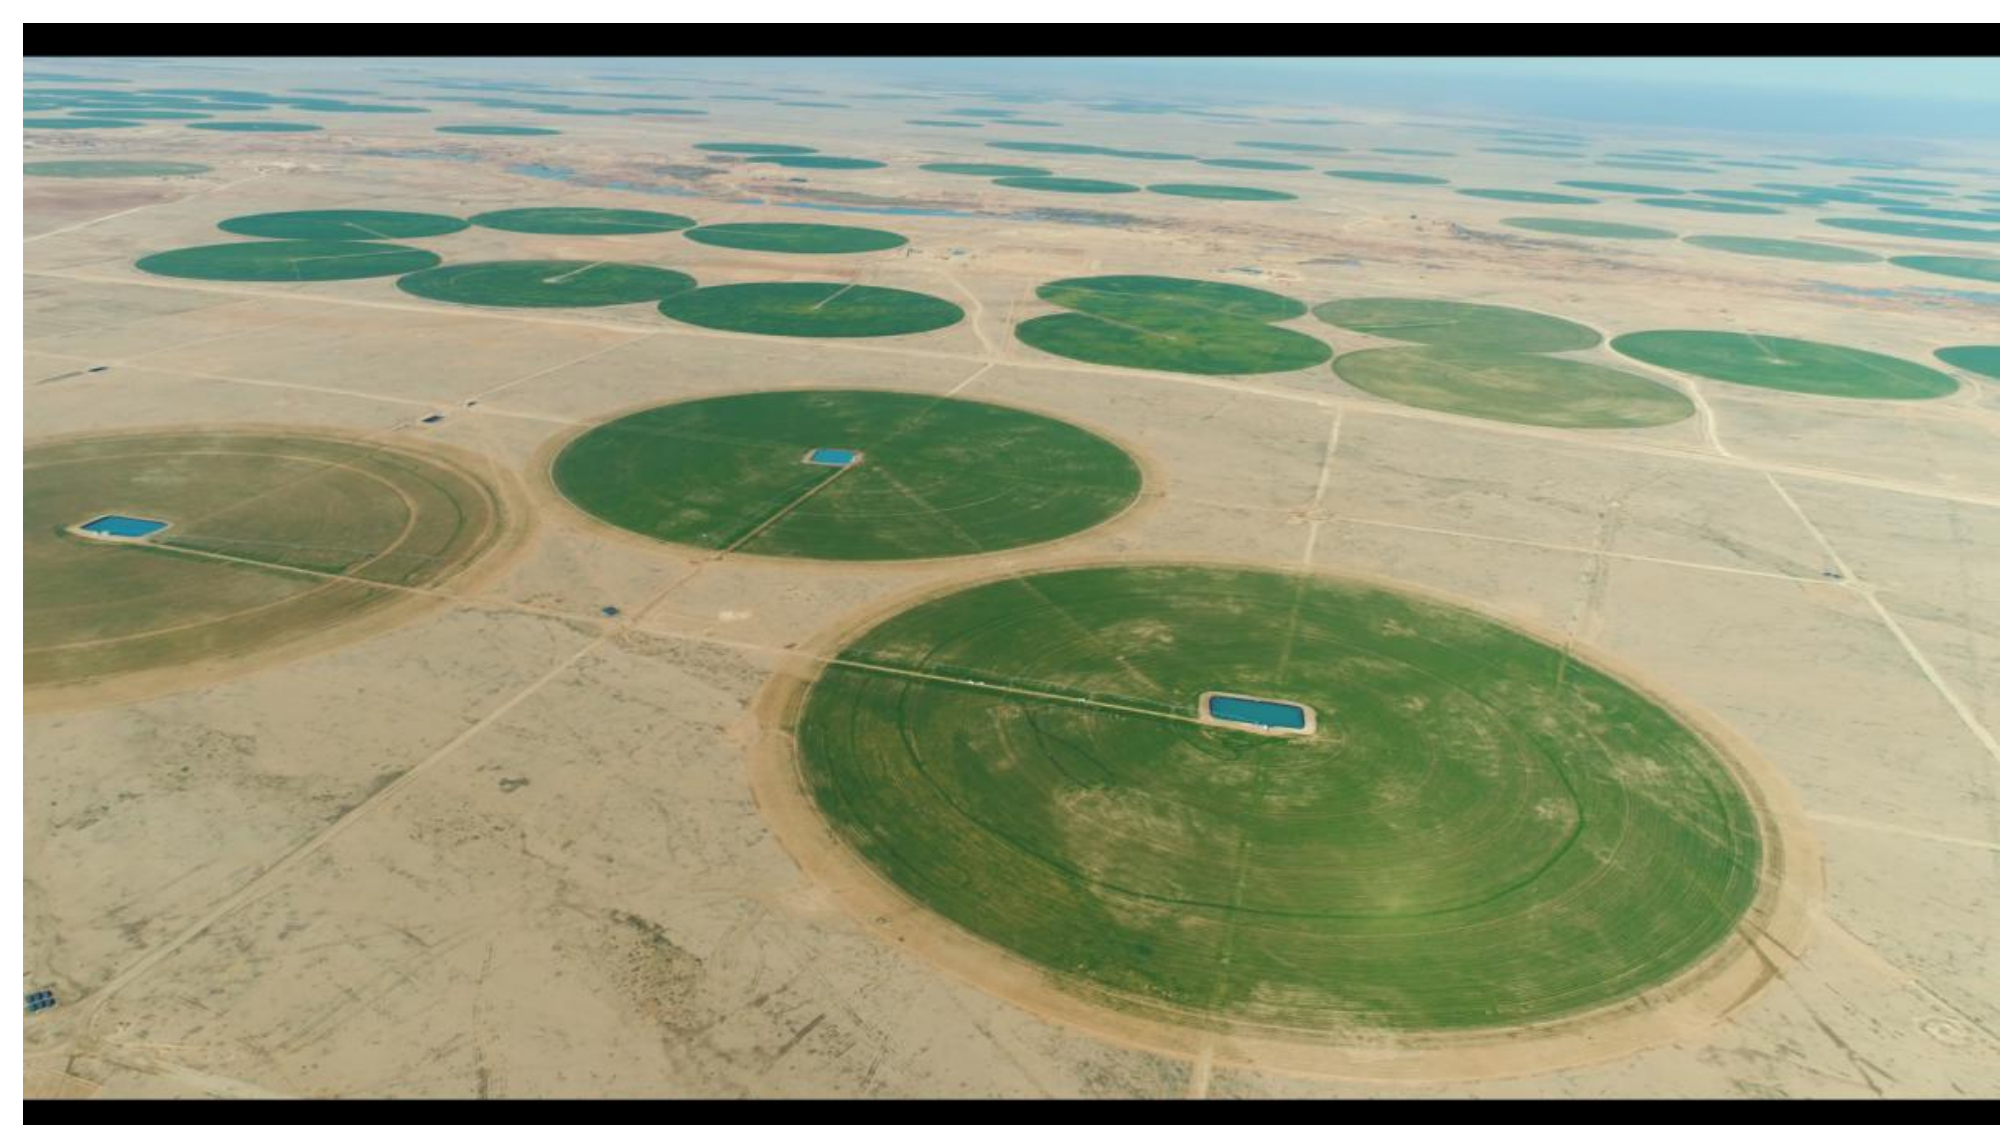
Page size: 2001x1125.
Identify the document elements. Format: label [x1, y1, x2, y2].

list [23, 22, 2000, 1125]
